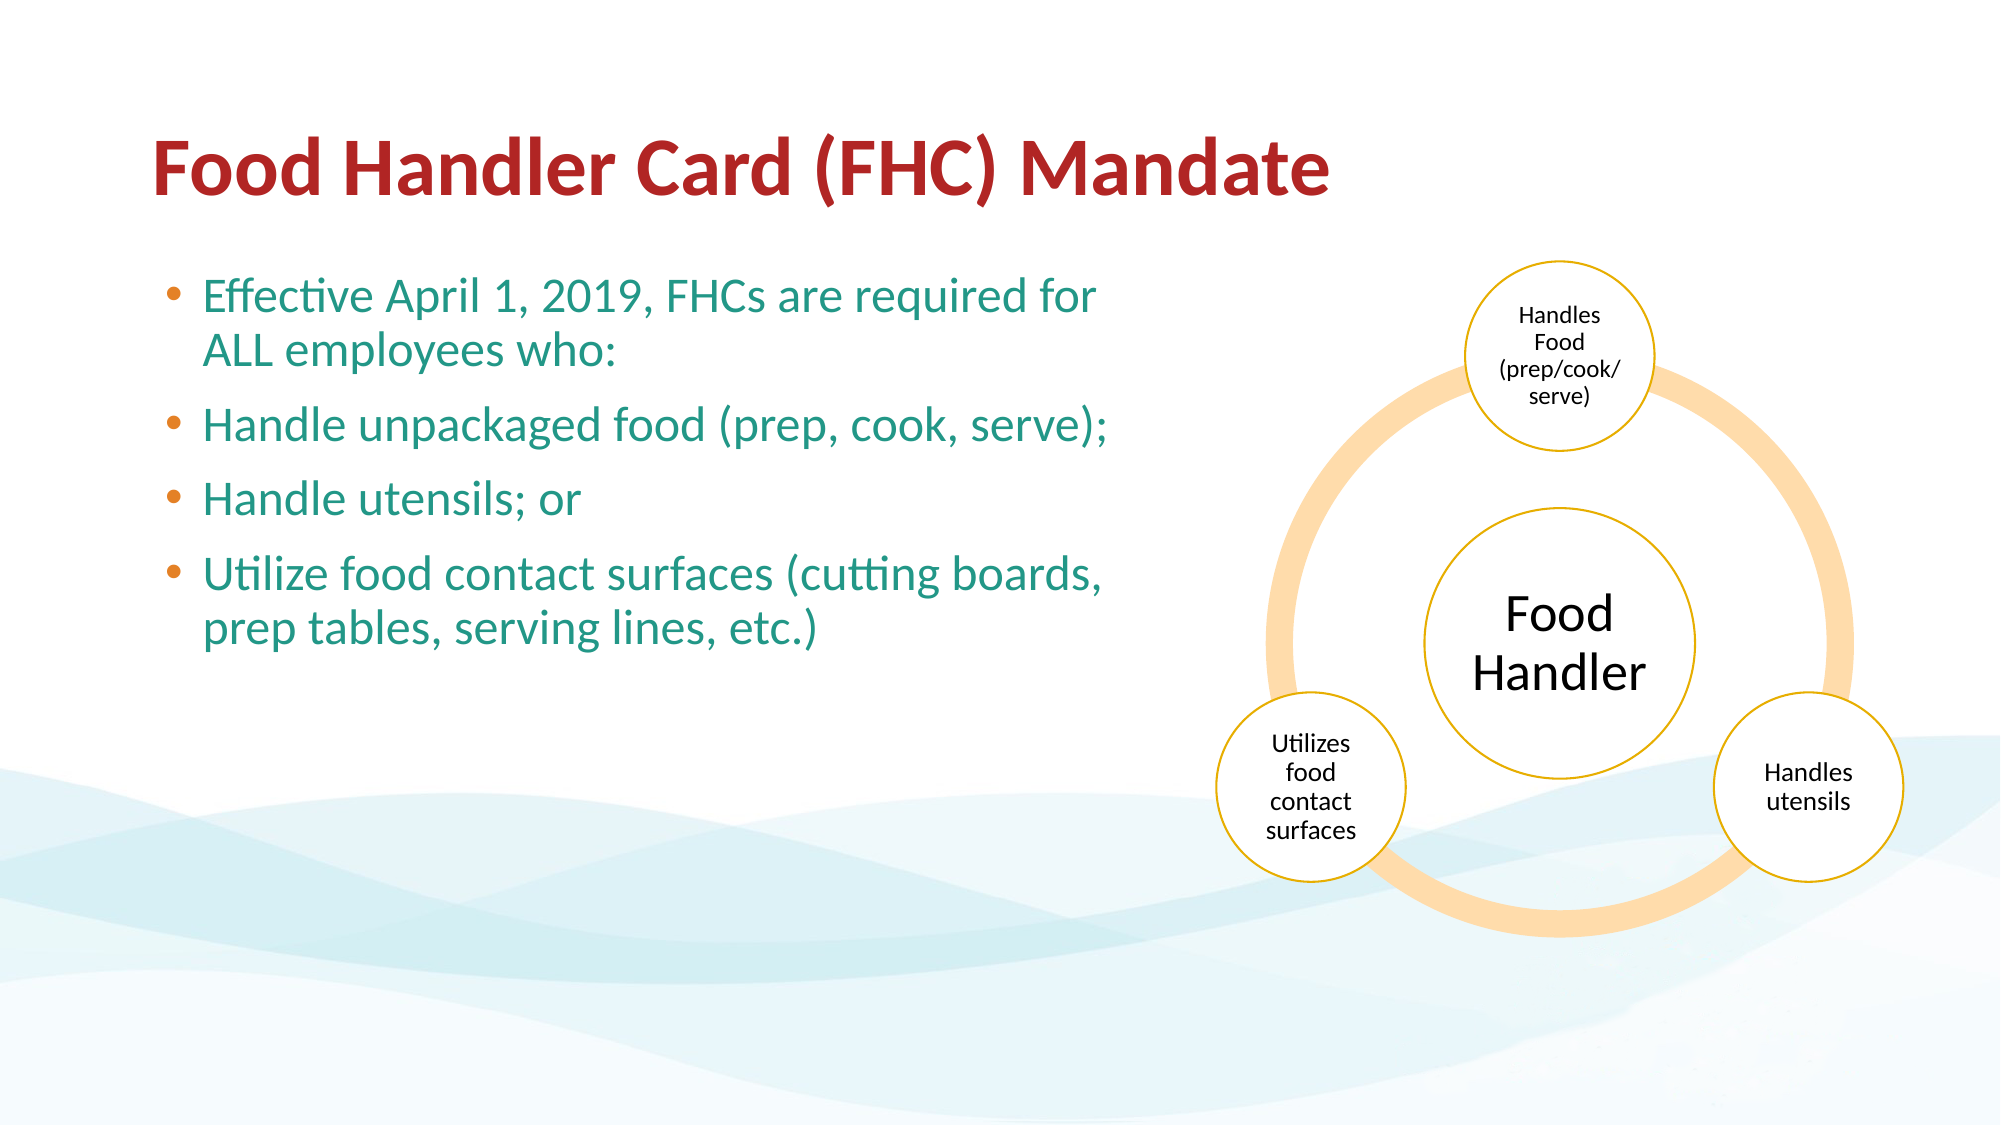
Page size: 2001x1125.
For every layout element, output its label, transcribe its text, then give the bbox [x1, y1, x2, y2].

title Food Handler Card (FHC) Mandate [137, 59, 1863, 278]
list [1134, 261, 1985, 976]
picture [0, 0, 2001, 1125]
list Effective April 1, 2019, FHCs are required for ALL employees who: Handle unpackaged food (prep, cook, serve); Handle utensils; or Utilize food contact surfaces (cutting boards, prep tables, serving lines, etc.) [150, 261, 1134, 976]
